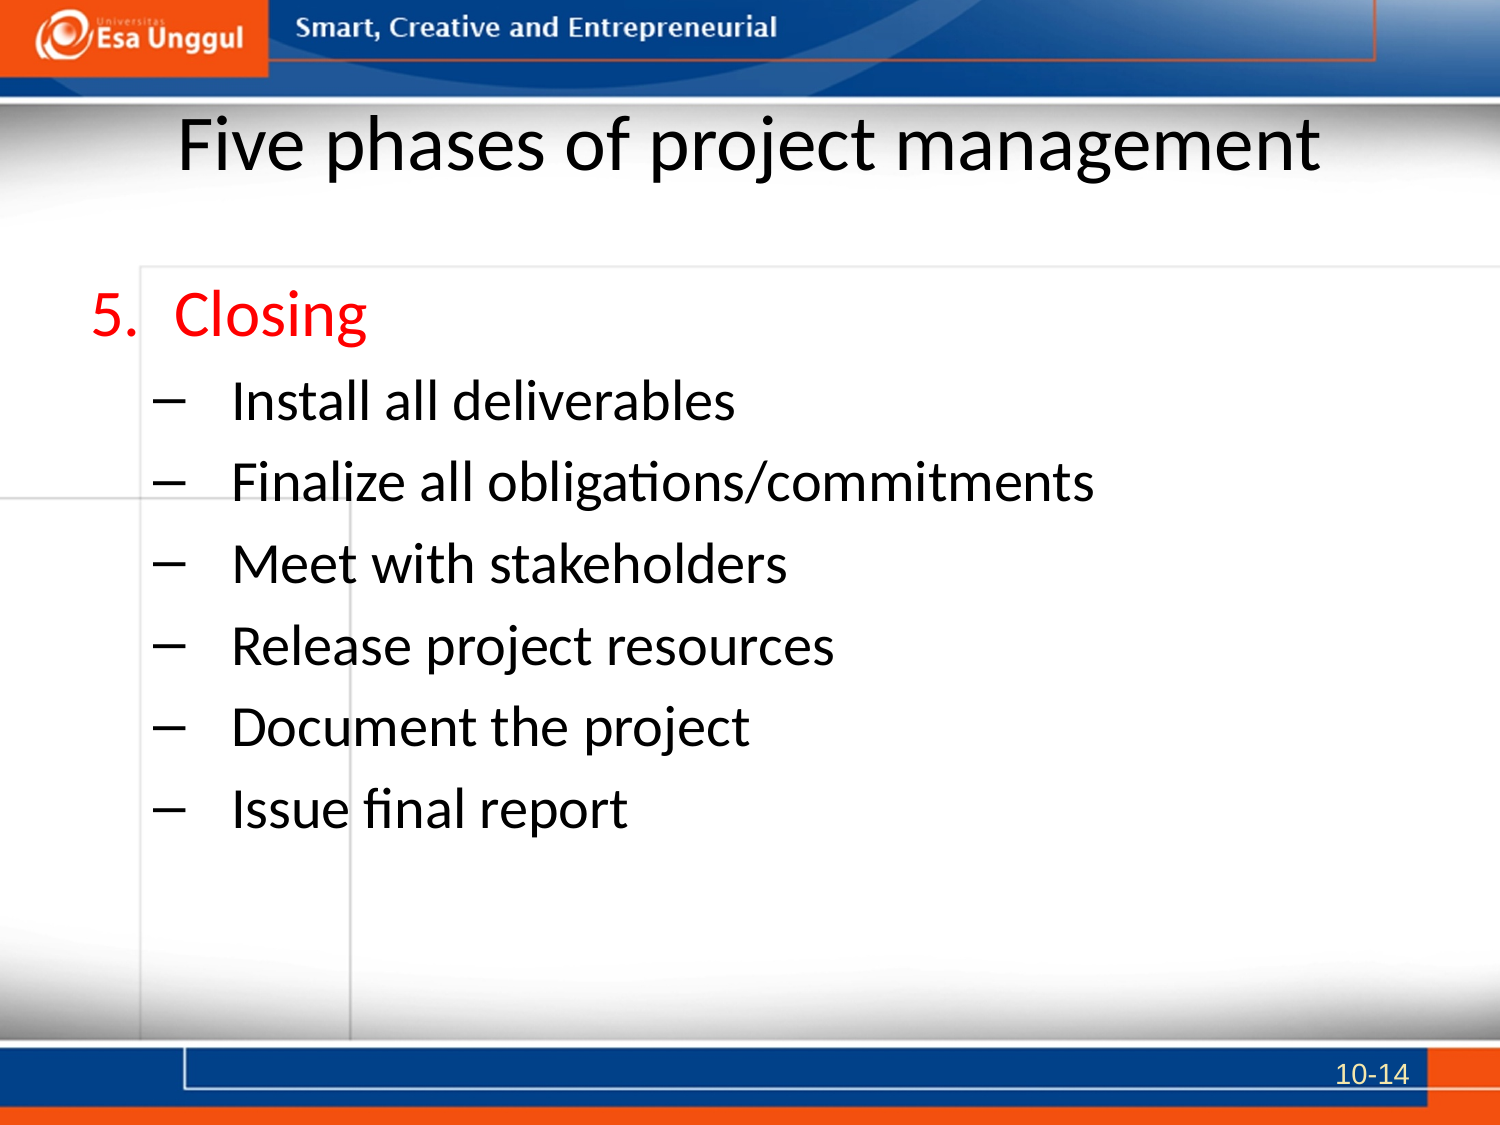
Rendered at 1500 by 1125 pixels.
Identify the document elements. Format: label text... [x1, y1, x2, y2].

picture [0, 0, 1500, 1125]
title Five phases of project management [75, 45, 1425, 233]
list Closing Install all deliverables Finalize all obligations/commitments Meet with stakeholders Release project resources Document the project Issue final report [75, 262, 1425, 1005]
slide_number 10-14 [1074, 1042, 1425, 1103]
